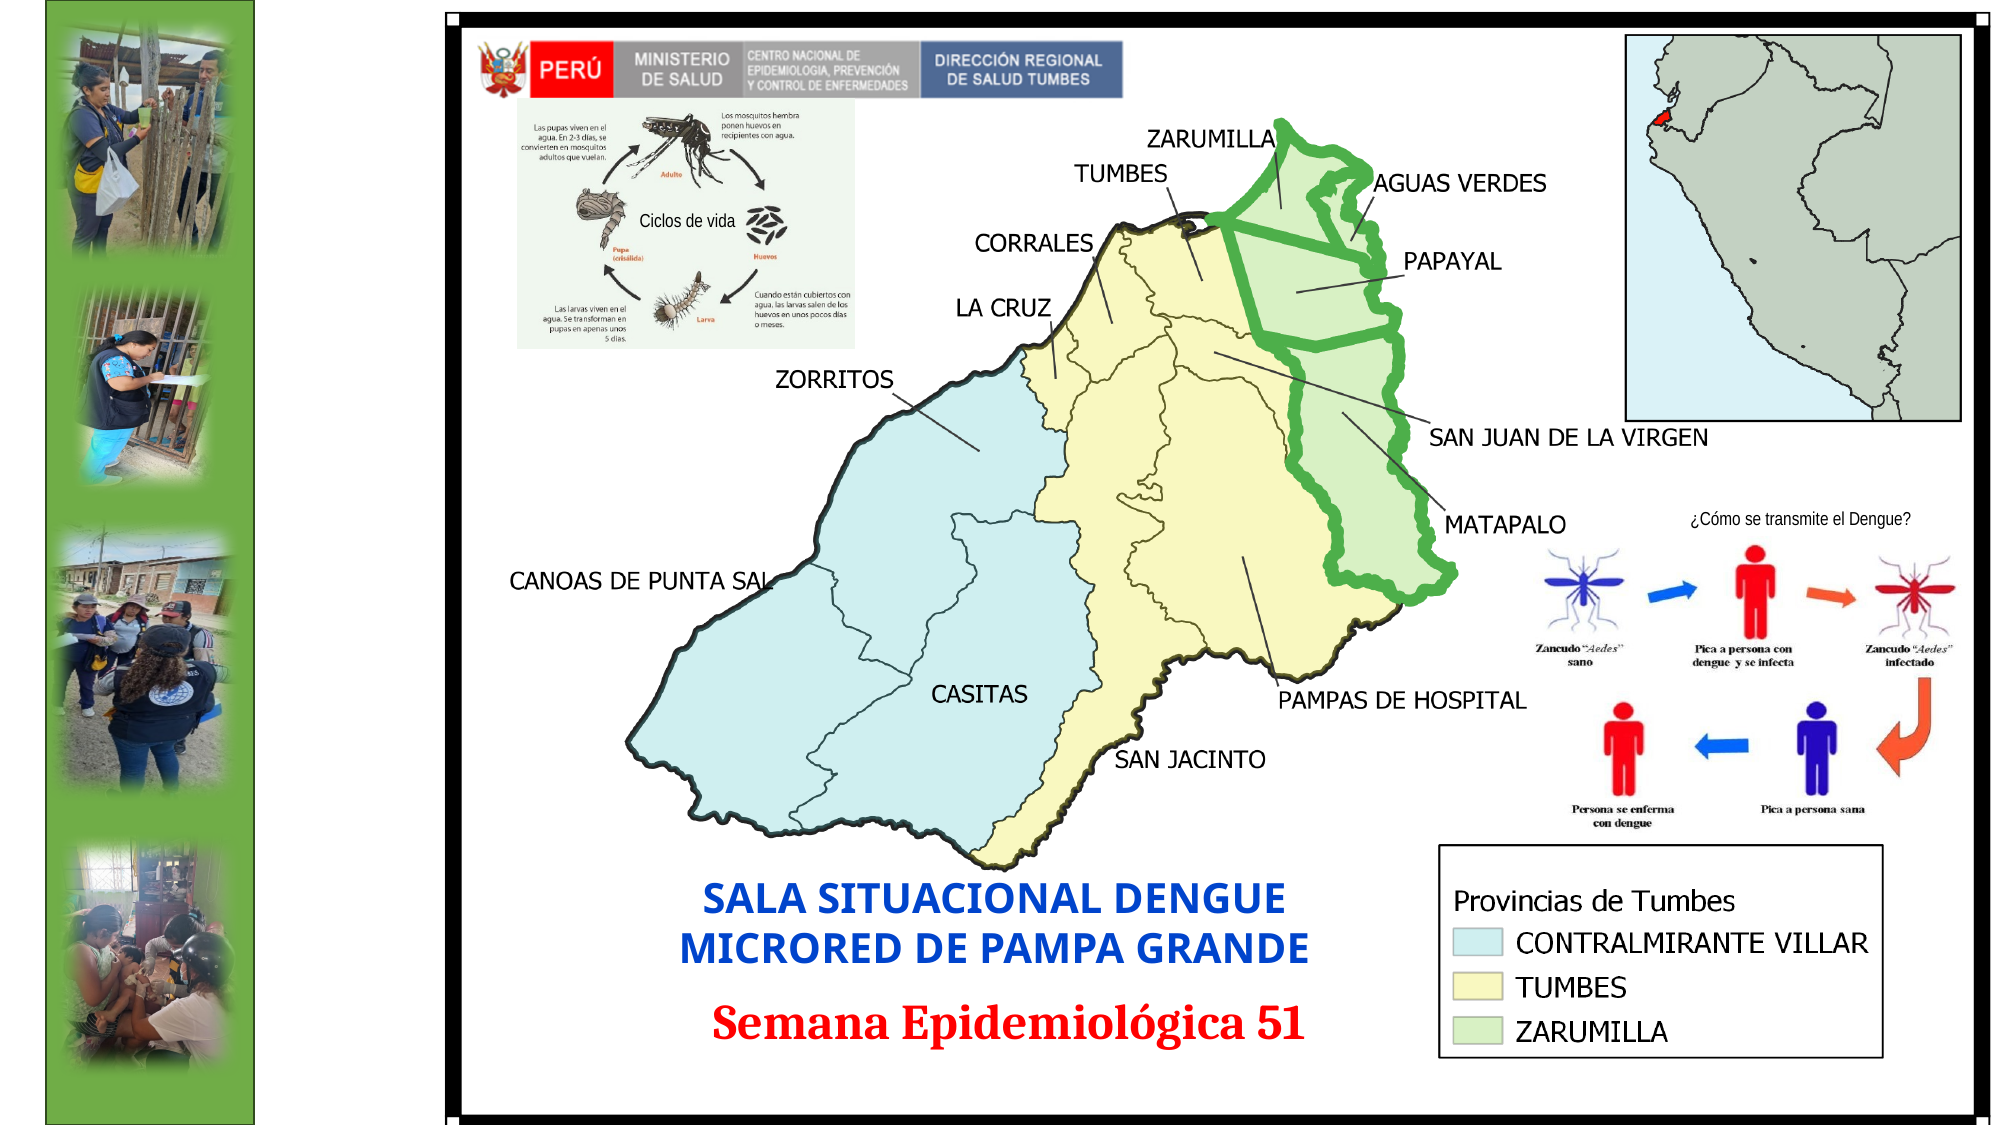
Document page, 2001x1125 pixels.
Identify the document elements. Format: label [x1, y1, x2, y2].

picture [69, 280, 218, 497]
picture [52, 15, 240, 266]
picture [56, 831, 242, 1079]
text_box [45, 0, 255, 1125]
picture [430, 0, 2000, 1125]
picture [45, 516, 242, 803]
